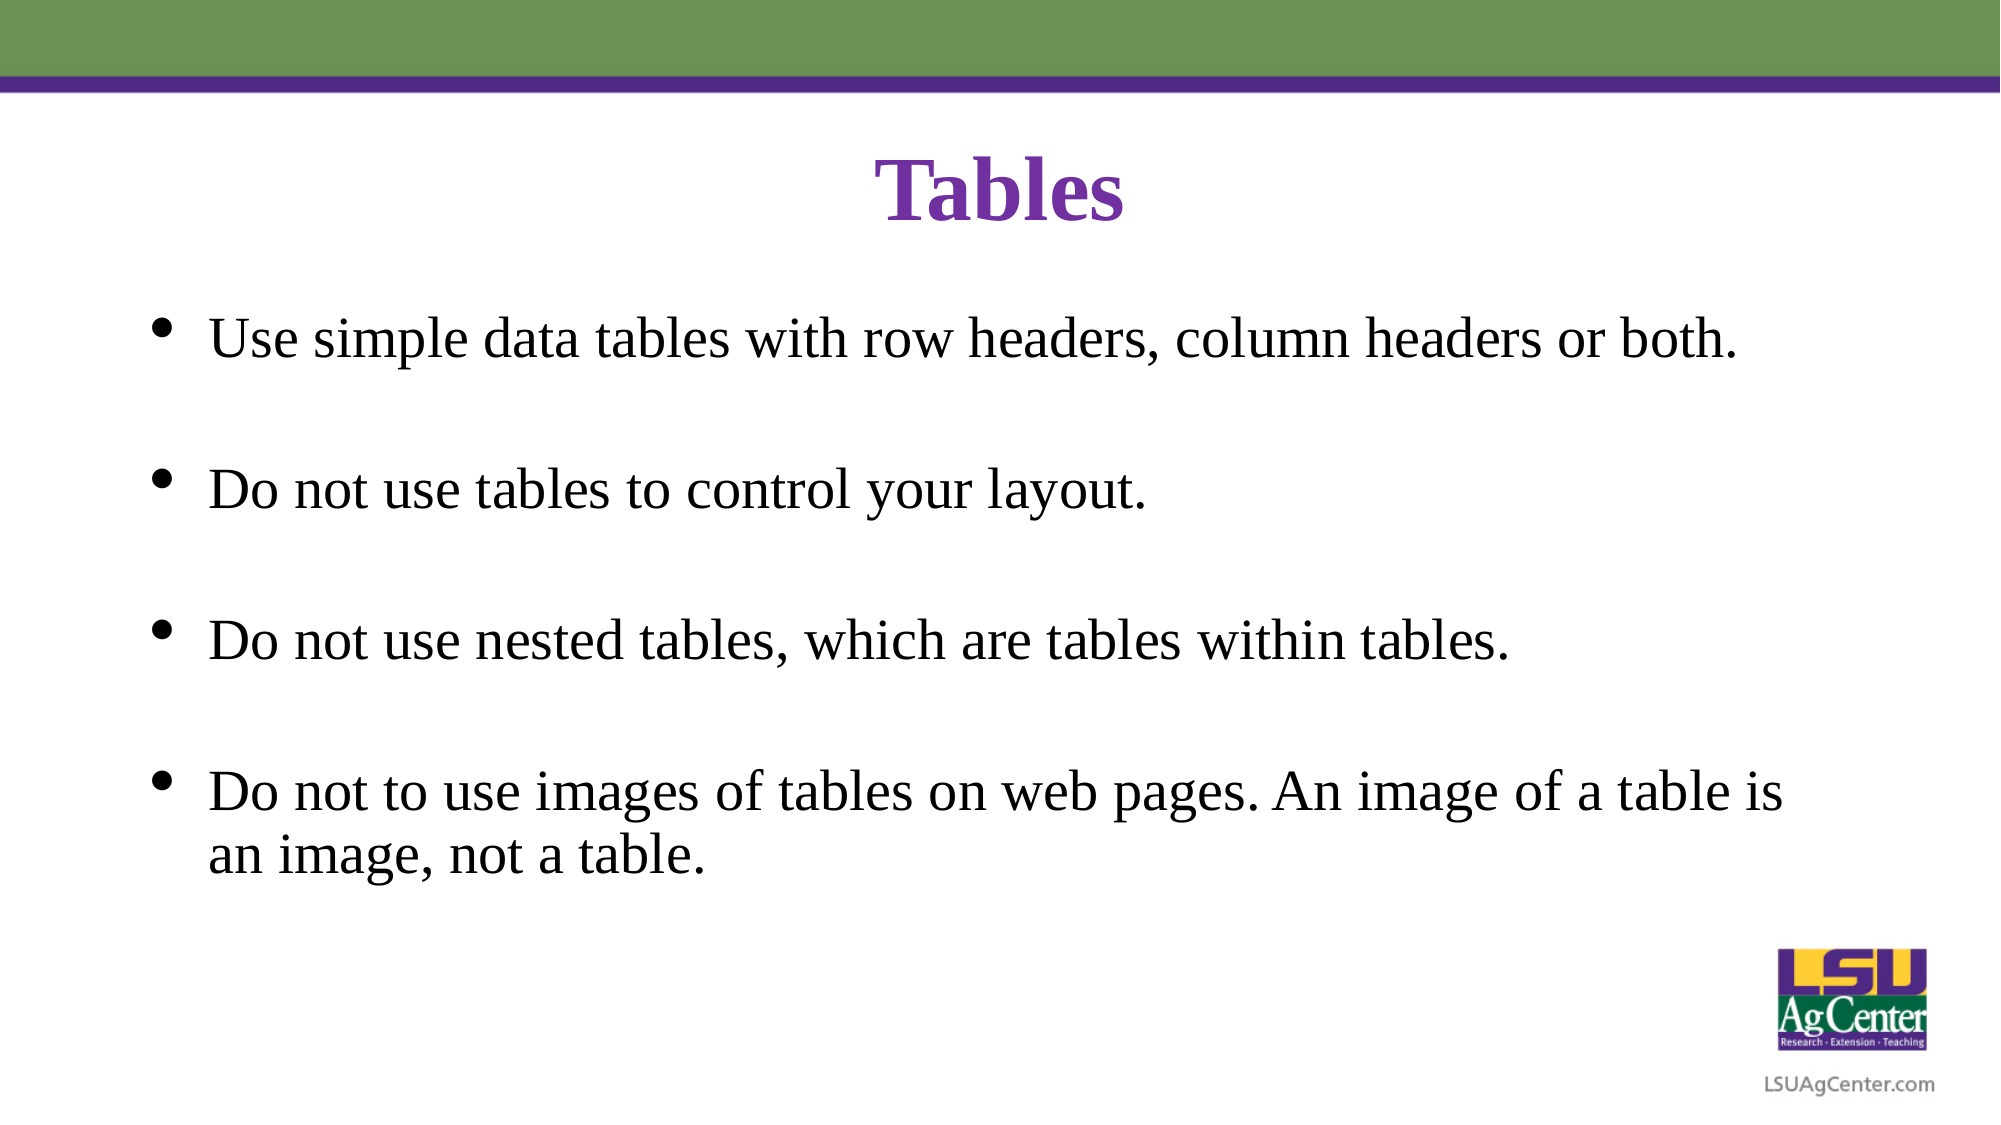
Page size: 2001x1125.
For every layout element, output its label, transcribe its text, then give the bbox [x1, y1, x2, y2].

title Tables [137, 82, 1863, 299]
picture [0, 0, 2000, 1125]
list Use simple data tables with row headers, column headers or both. Do not use tables to control your layout. Do not use nested tables, which are tables within tables. Do not to use images of tables on web pages. An image of a table is an image, not a table. [137, 299, 1863, 935]
